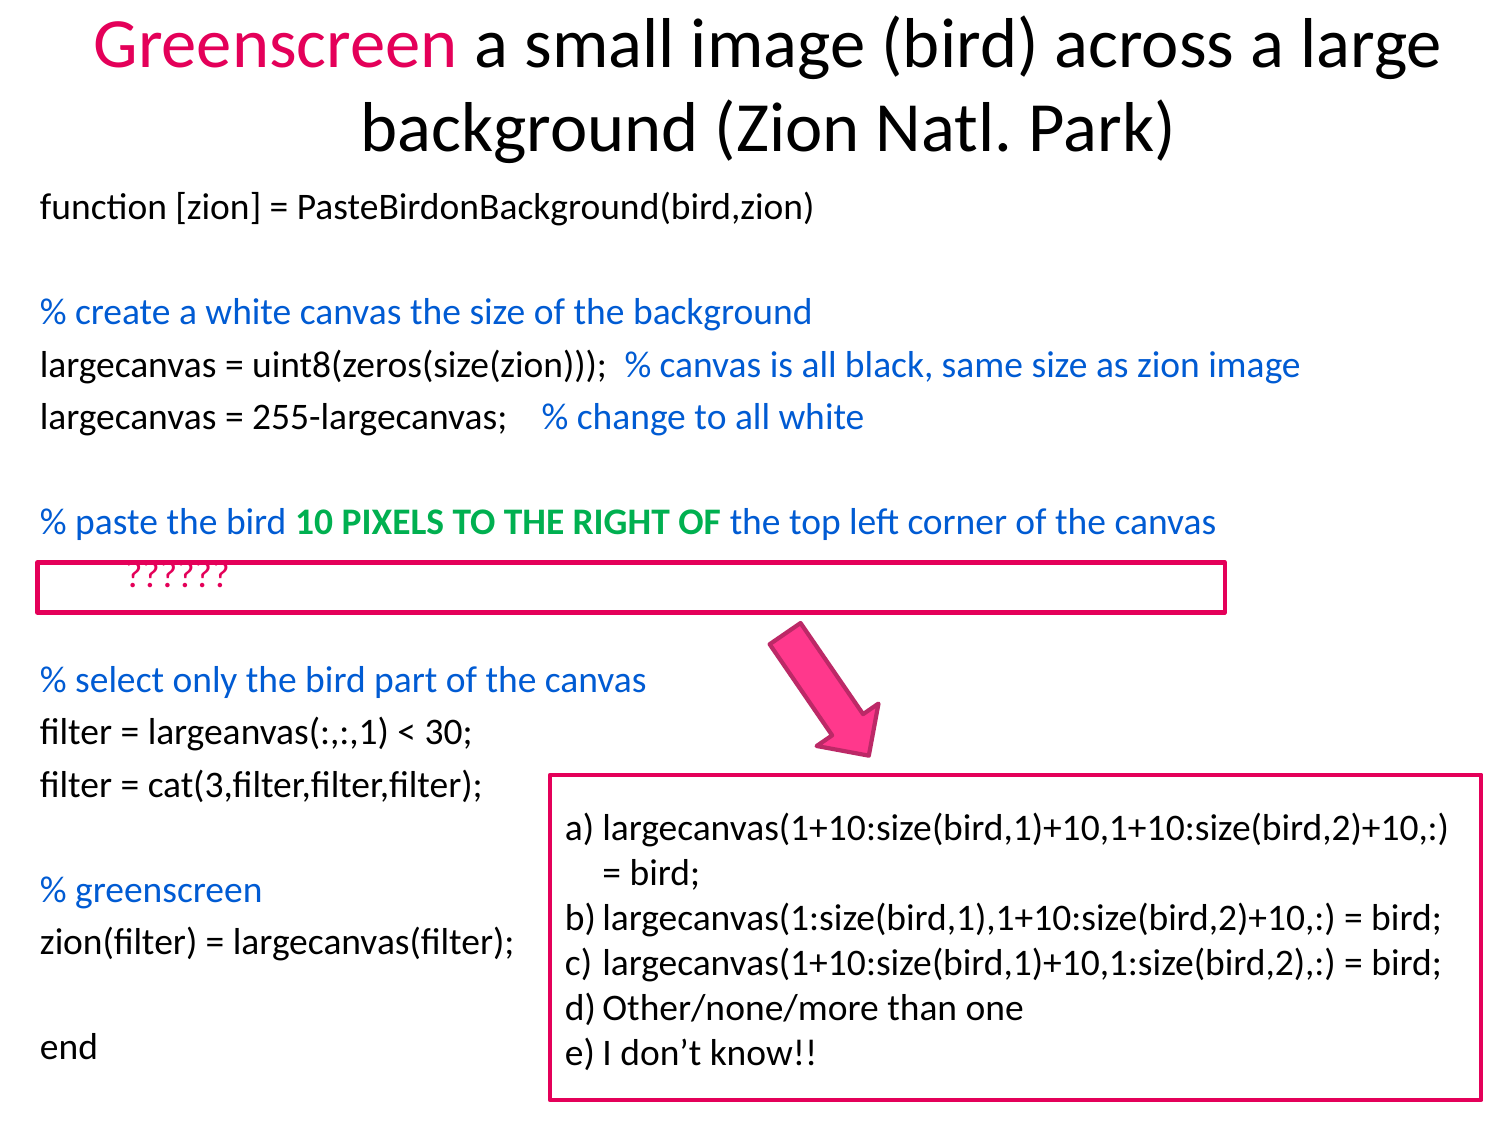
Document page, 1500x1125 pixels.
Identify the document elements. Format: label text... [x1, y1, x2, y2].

list function [zion] = PasteBirdonBackground(bird,zion) % create a white canvas the size of the background largecanvas = uint8(zeros(size(zion))); % canvas is all black, same size as zion image largecanvas = 255-largecanvas; % change to all white % paste the bird 10 PIXELS TO THE RIGHT OF the top left corner of the canvas ?????? % select only the bird part of the canvas filter = largeanvas(:,:,1) < 30; filter = cat(3,filter,filter,filter); % greenscreen zion(filter) = largecanvas(filter); end [24, 174, 1500, 1025]
title Greenscreen a small image (bird) across a large background (Zion Natl. Park) [75, 0, 1463, 174]
text_box [35, 560, 1227, 615]
slide_number largecanvas(1+10:size(bird,1)+10,1+10:size(bird,2)+10,:) = bird; largecanvas(1:size(bird,1),1+10:size(bird,2)+10,:) = bird; largecanvas(1+10:size(bird,1)+10,1:size(bird,2),:) = bird; Other/none/more than one I don’t know!! [549, 774, 1482, 1100]
text_box [767, 620, 881, 758]
